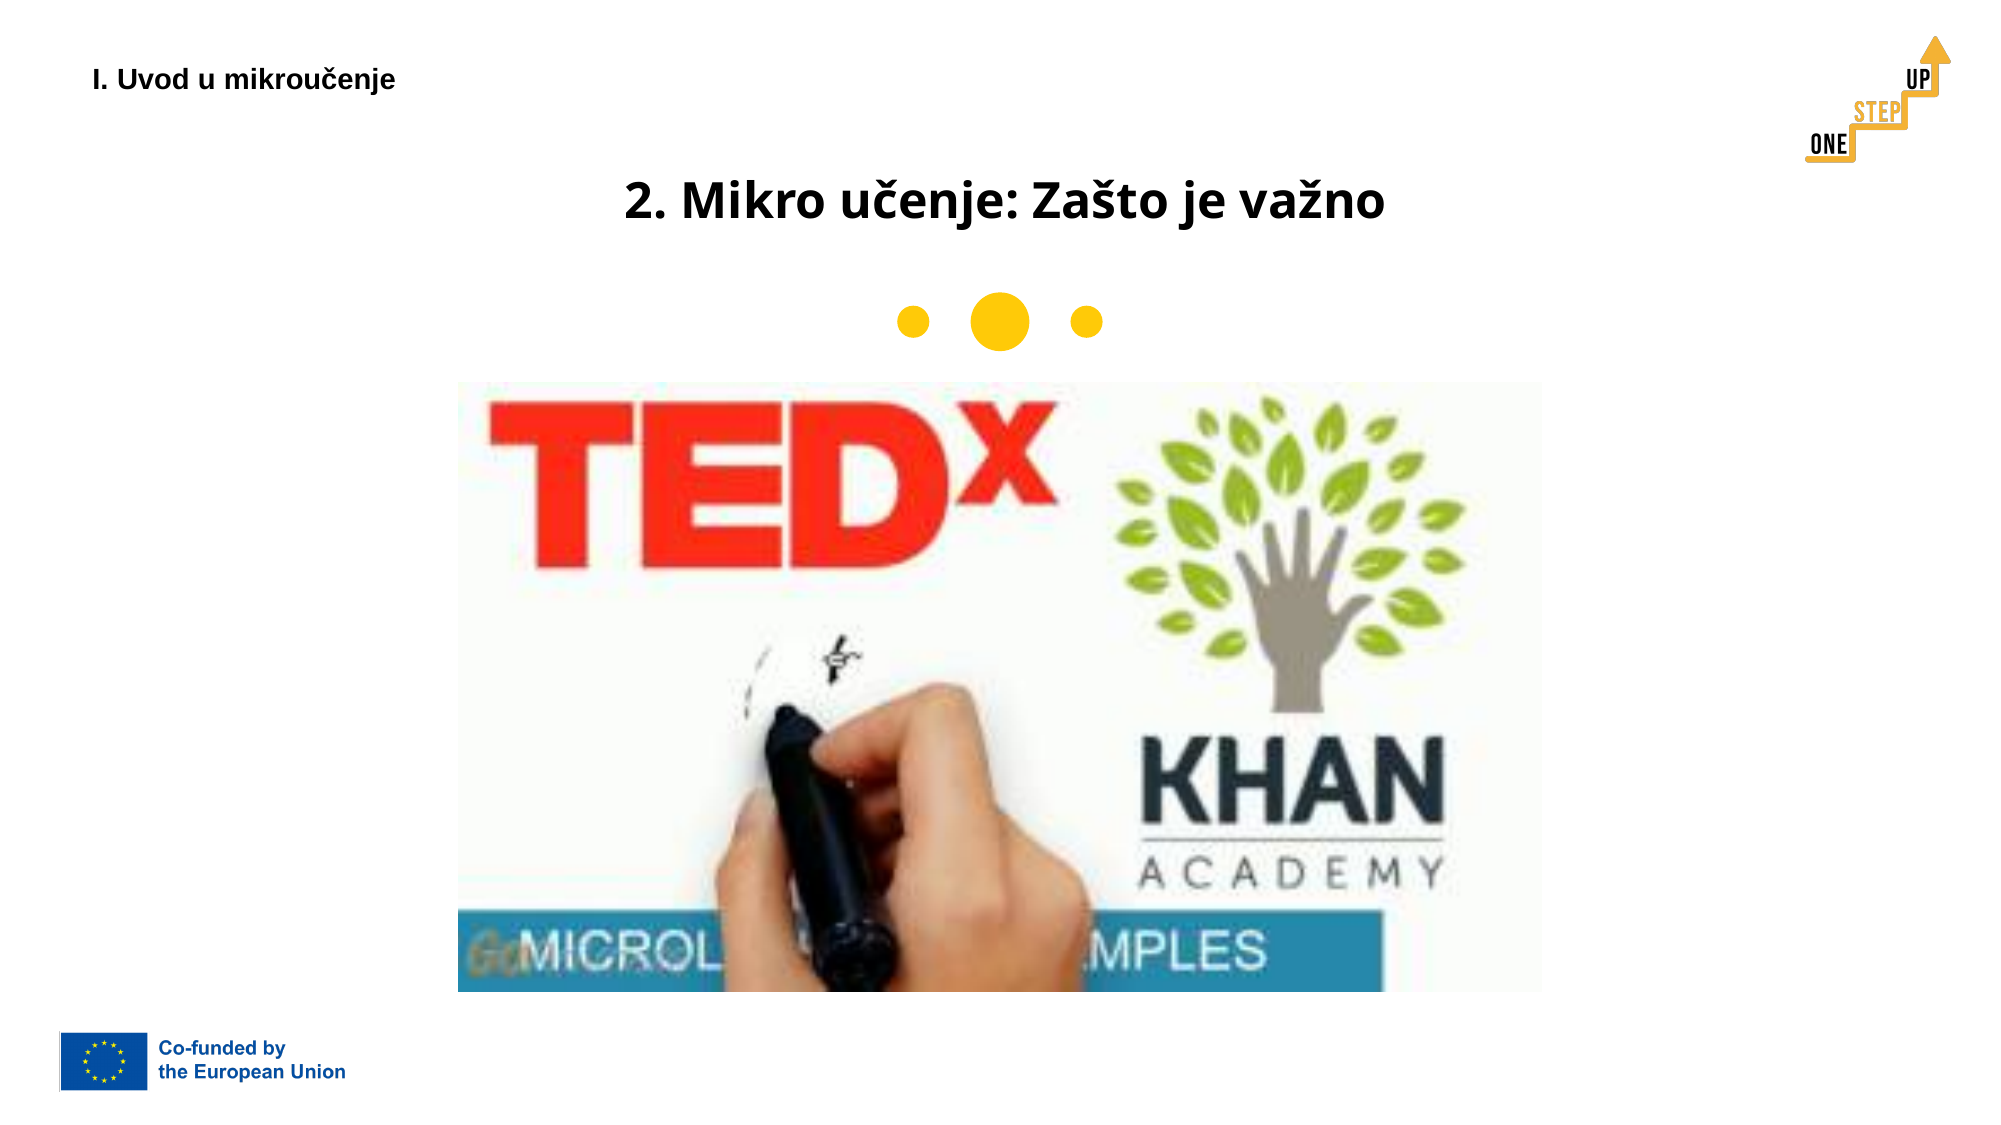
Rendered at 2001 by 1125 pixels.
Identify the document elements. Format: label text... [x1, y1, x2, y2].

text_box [896, 292, 1103, 352]
picture [458, 382, 1542, 992]
text_box I. Uvod u mikroučenje [77, 53, 1091, 104]
picture [56, 1028, 367, 1094]
picture [1742, 0, 2000, 201]
text_box 2. Mikro učenje: Zašto je važno [597, 142, 1403, 255]
